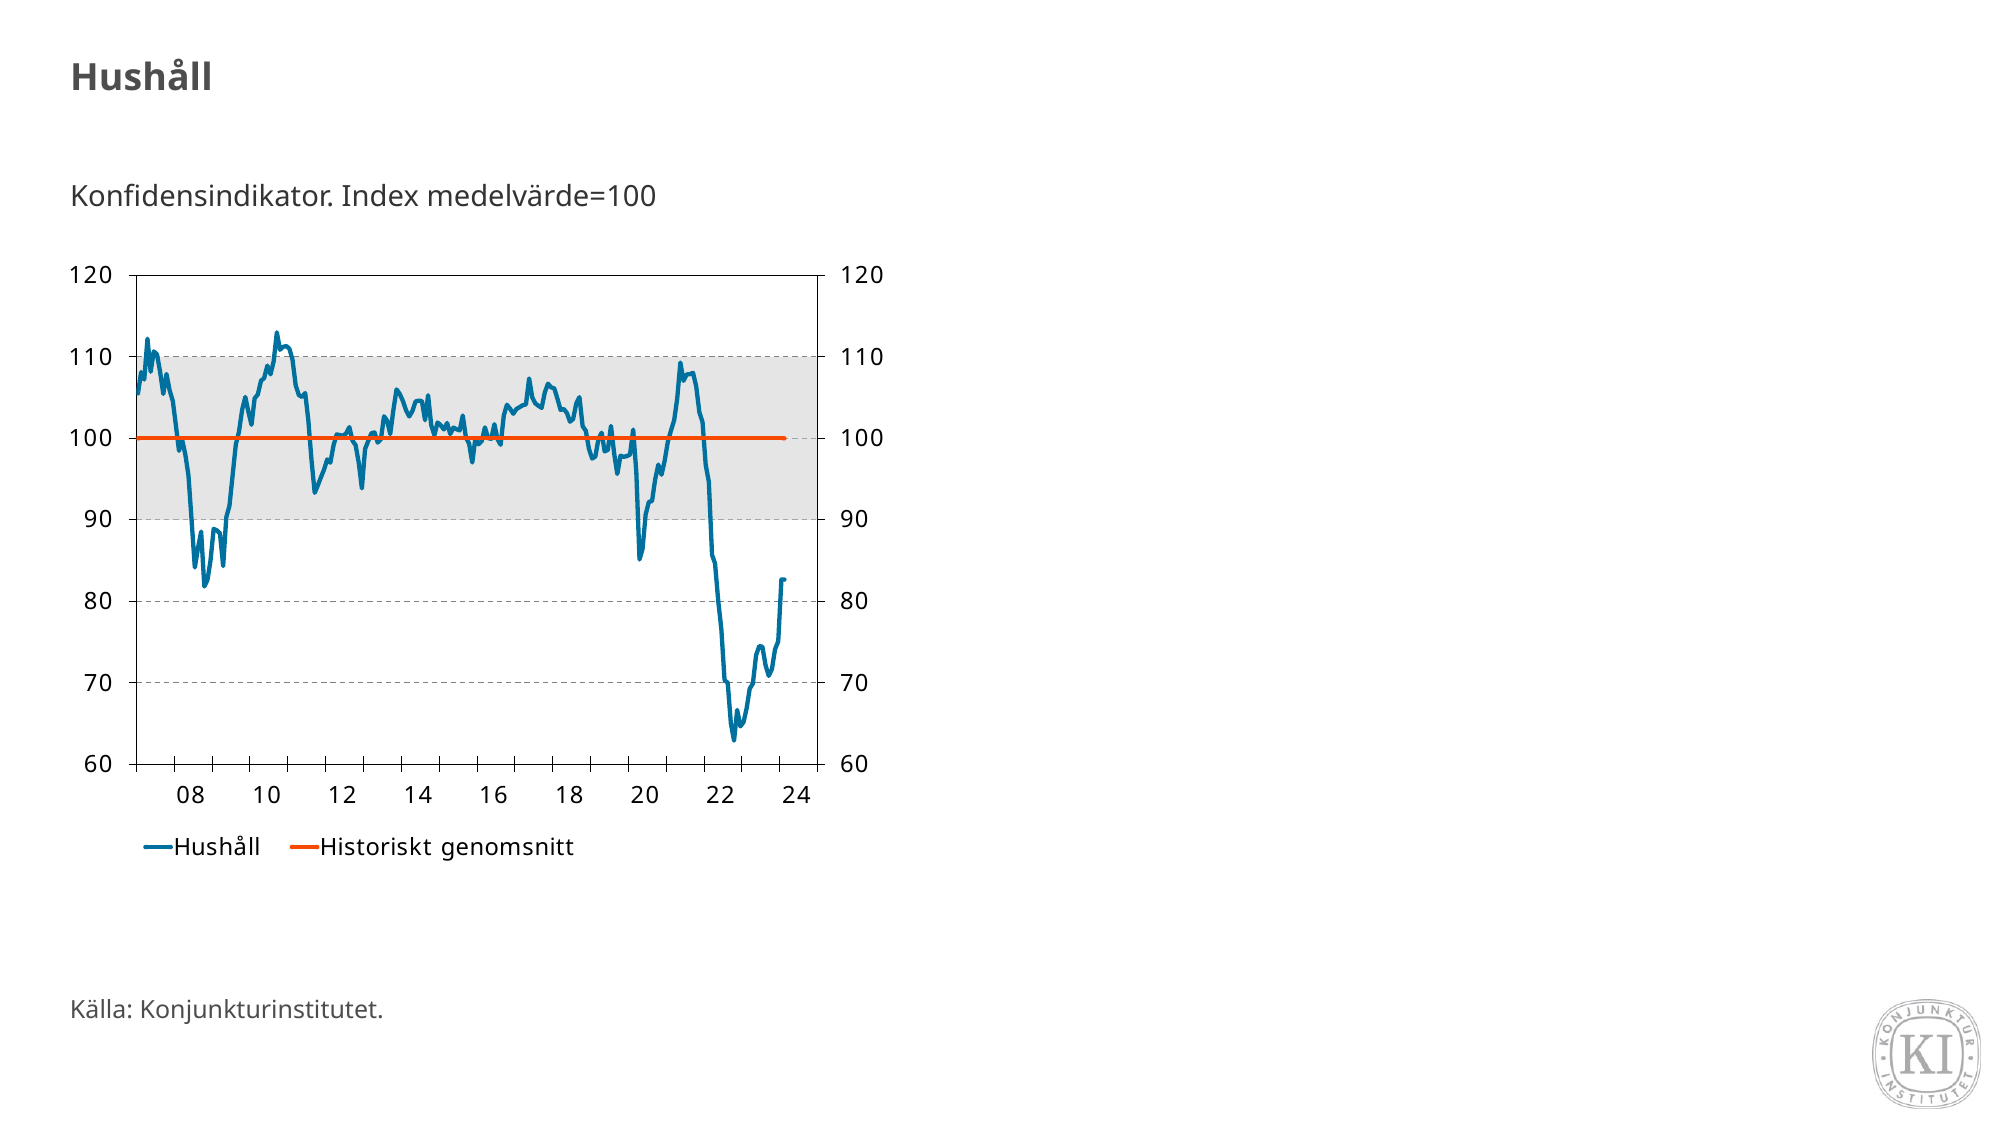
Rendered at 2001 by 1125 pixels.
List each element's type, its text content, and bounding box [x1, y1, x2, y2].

list Konfidensindikator. Index medelvärde=100 [55, 137, 938, 220]
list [51, 249, 939, 874]
title Hushåll [55, 45, 938, 128]
subtitle Källa: Konjunkturinstitutet. [55, 986, 938, 1105]
picture [1872, 999, 1981, 1109]
